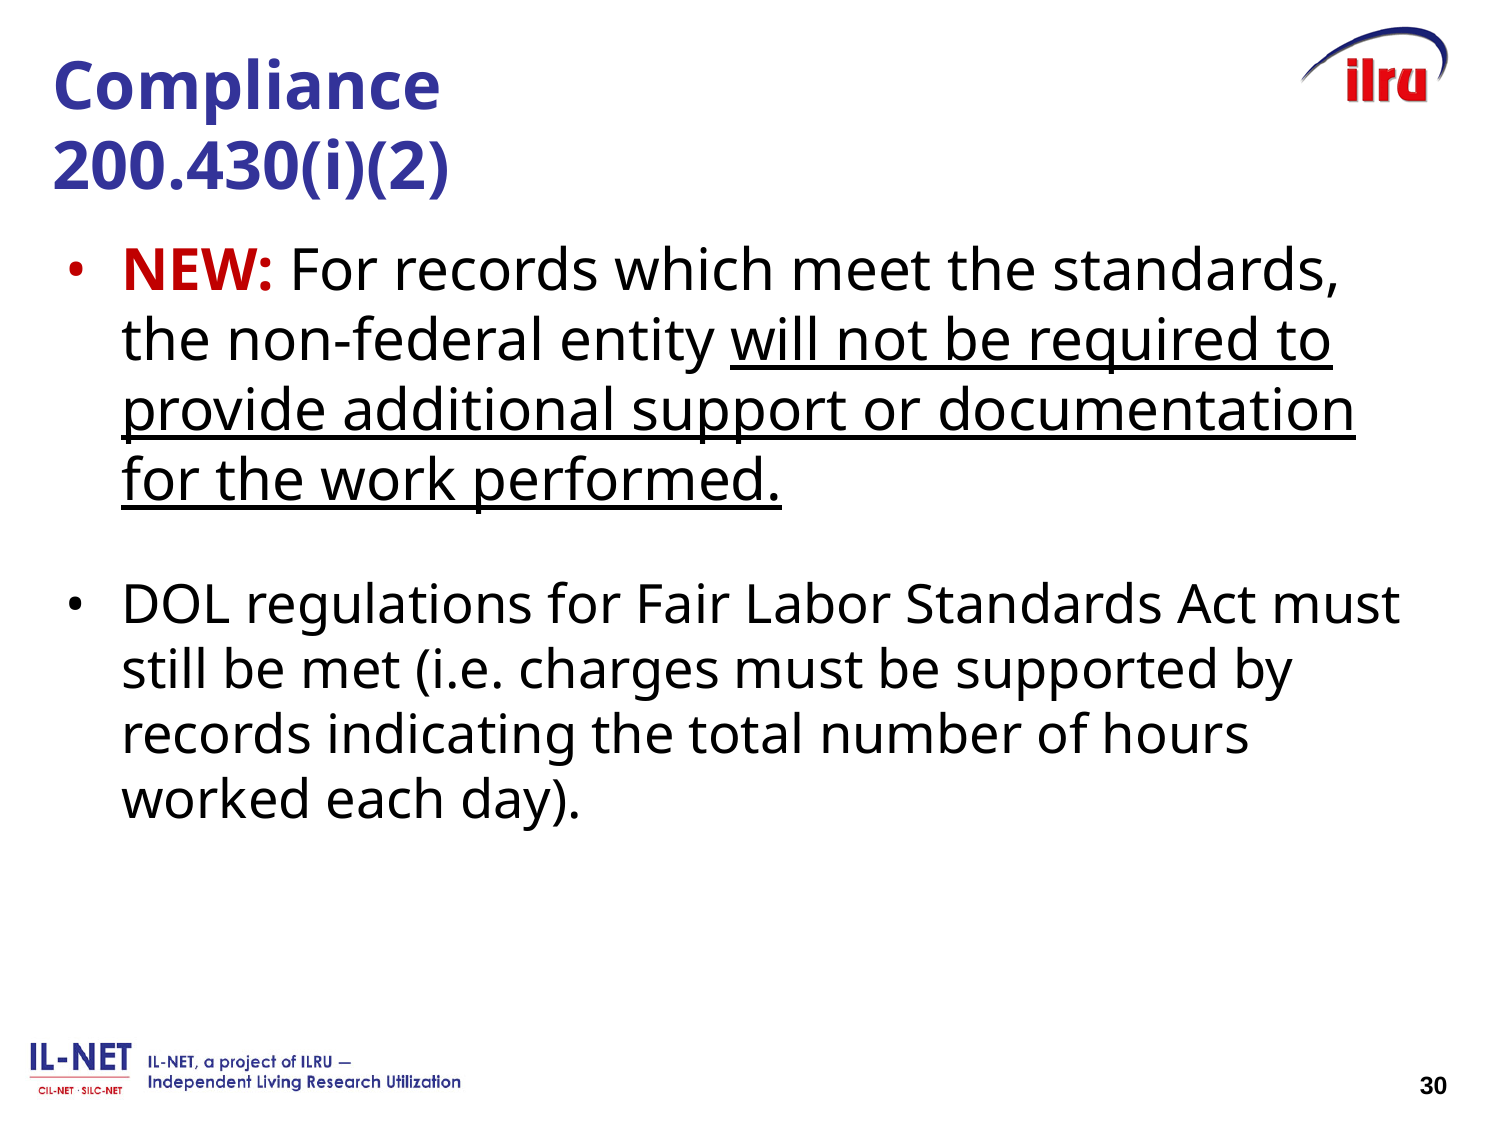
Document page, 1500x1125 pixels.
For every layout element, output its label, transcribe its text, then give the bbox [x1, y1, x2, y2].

picture [12, 1024, 478, 1111]
title Compliance 200.430(i)(2) [37, 57, 1300, 188]
list NEW: For records which meet the standards, the non-federal entity will not be required to provide additional support or documentation for the work performed. DOL regulations for Fair Labor Standards Act must still be met (i.e. charges must be supported by records indicating the total number of hours worked each day). [50, 224, 1438, 1025]
picture [1299, 24, 1463, 103]
